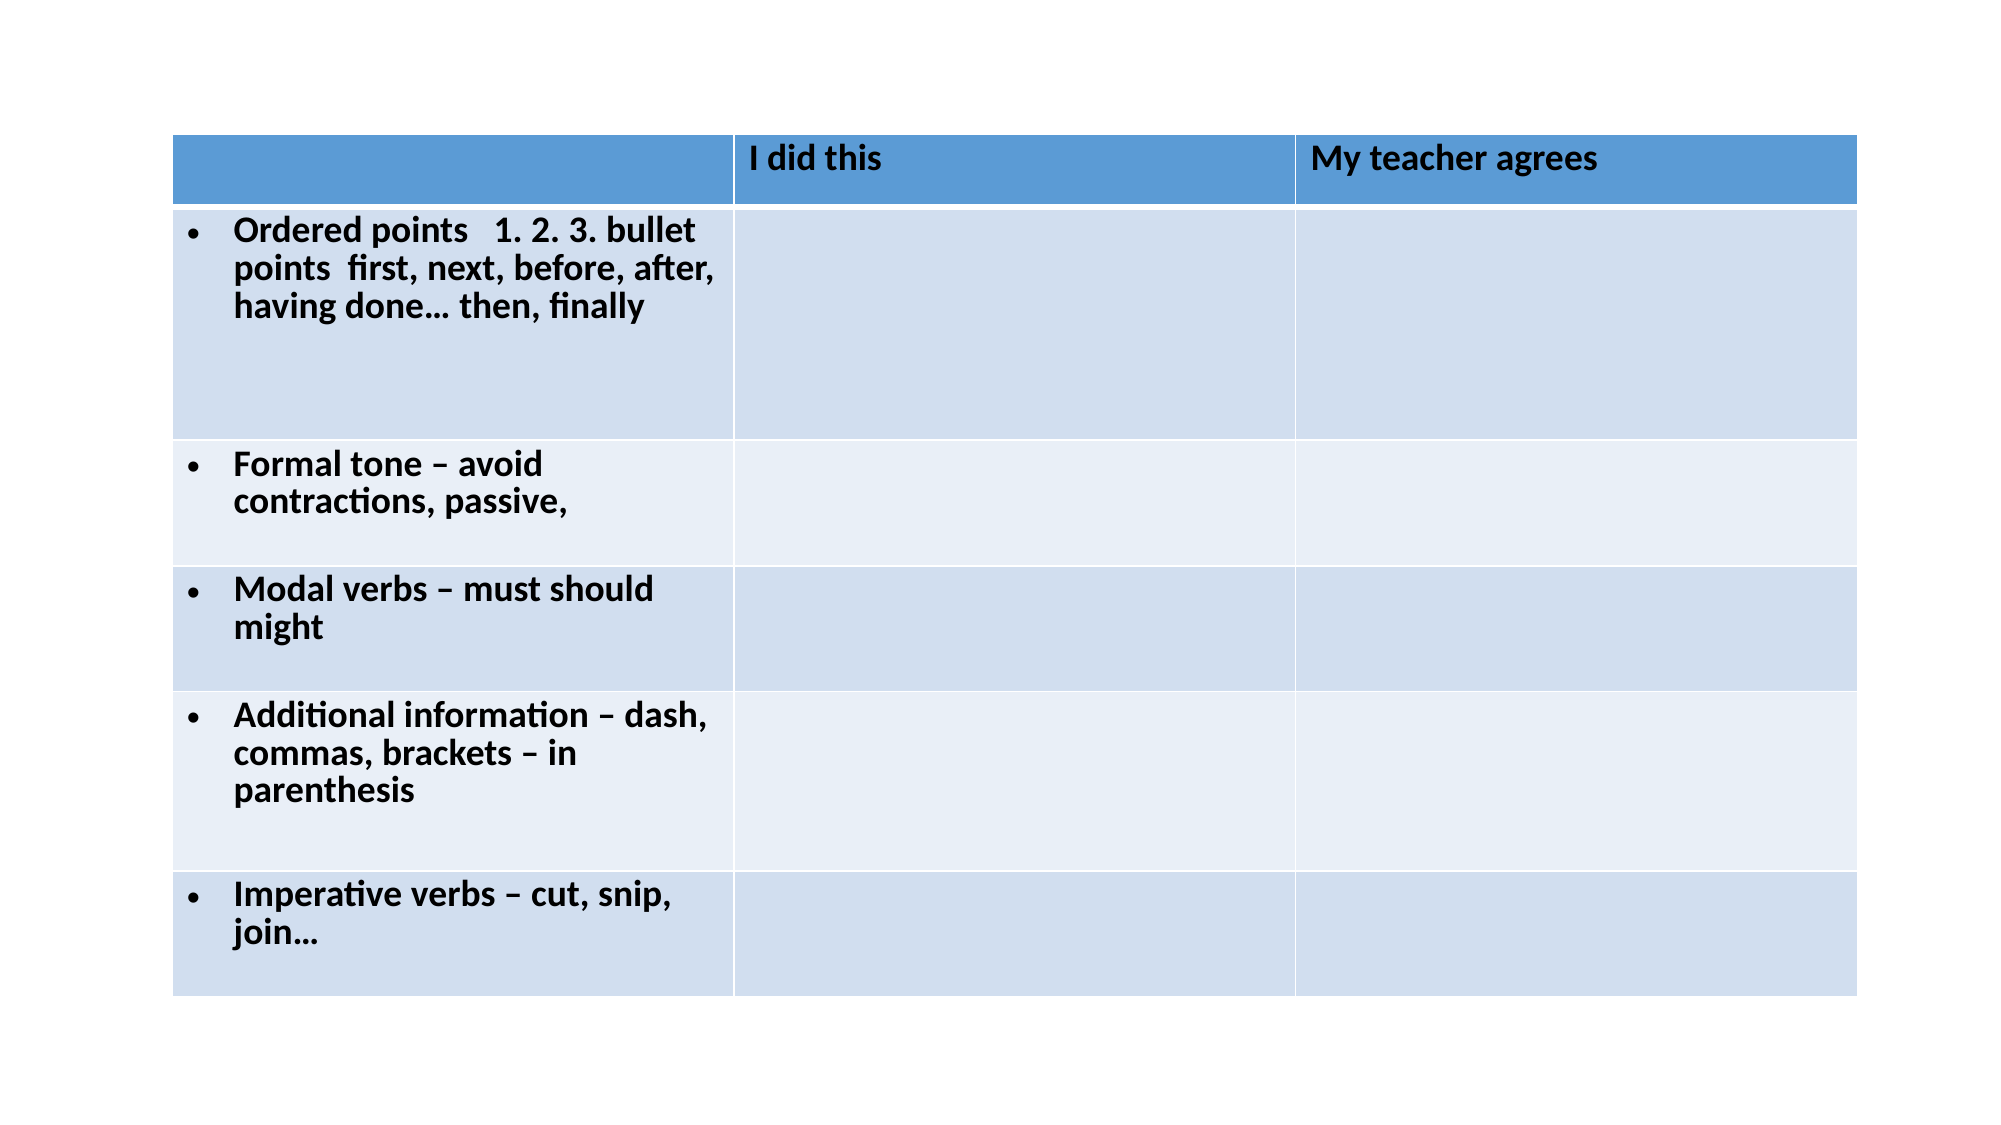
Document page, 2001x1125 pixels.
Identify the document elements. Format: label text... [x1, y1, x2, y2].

table_cell [1296, 567, 1857, 691]
table_cell [1296, 441, 1857, 565]
table_header My teacher agrees [1296, 135, 1857, 204]
table_header [173, 135, 733, 204]
table_header I did this [735, 135, 1295, 204]
table_cell [735, 872, 1295, 996]
table_cell [1296, 872, 1857, 996]
table_cell Formal tone – avoid contractions, passive, [173, 441, 733, 565]
table_cell Imperative verbs – cut, snip, join… [173, 872, 733, 996]
table_cell Modal verbs – must should might [173, 567, 733, 691]
table_cell [1296, 210, 1857, 439]
table_cell [735, 567, 1295, 691]
table_cell [735, 441, 1295, 565]
table_cell [1296, 692, 1857, 870]
table_cell [735, 210, 1295, 439]
table_cell Additional information – dash, commas, brackets – in parenthesis [173, 692, 733, 870]
table_cell [735, 692, 1295, 870]
table_cell Ordered points 1. 2. 3. bullet points first, next, before, after, having done… then, finally [173, 210, 733, 439]
